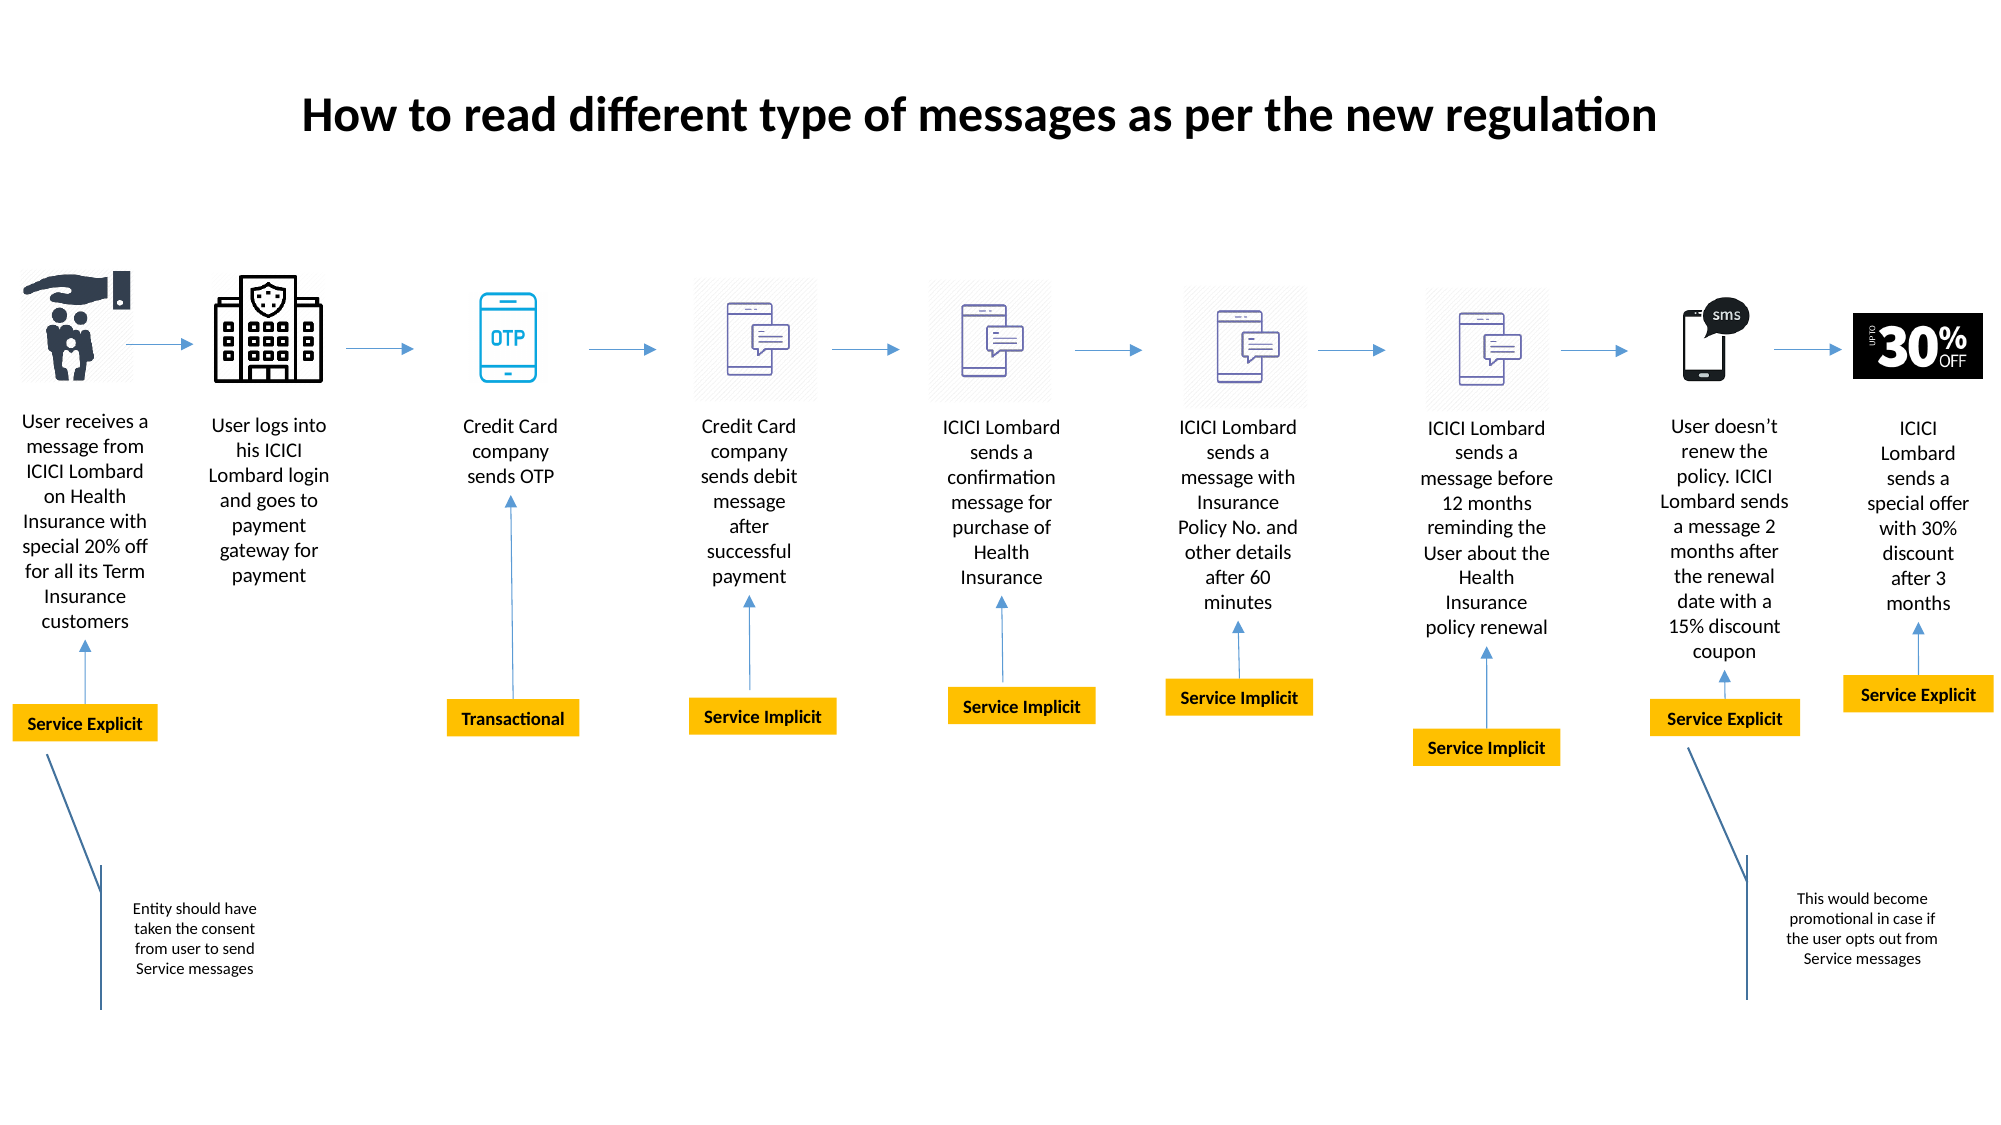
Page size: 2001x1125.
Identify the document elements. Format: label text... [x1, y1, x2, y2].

picture [482, 296, 534, 307]
text_box Credit Card company sends debit message after successful payment [679, 405, 820, 595]
text_box Service Implicit [948, 686, 1096, 725]
text_box Service Explicit [1650, 698, 1801, 737]
text_box This would become promotional in case if the user opts out from Service messages [1687, 747, 1749, 1000]
text_box Service Implicit [1413, 728, 1561, 766]
picture [468, 292, 548, 384]
picture [1182, 284, 1308, 410]
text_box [510, 496, 514, 700]
text_box Service Explicit [1843, 675, 1994, 713]
text_box This would become promotional in case if the user opts out from Service messages [1764, 855, 1961, 1000]
picture [482, 368, 534, 380]
text_box Credit Card company sends OTP [445, 405, 577, 496]
text_box Entity should have taken the consent from user to send Service messages [114, 865, 276, 1010]
text_box User doesn’t renew the policy. ICICI Lombard sends a message 2 months after the renewal date with a 15% discount coupon [1643, 405, 1806, 670]
picture [1424, 286, 1550, 412]
text_box User logs into his ICICI Lombard login and goes to payment gateway for payment [193, 404, 346, 595]
text_box User receives a message from ICICI Lombard on Health Insurance with special 20% off for all its Term Insurance customers [4, 399, 166, 640]
picture [927, 278, 1052, 404]
picture [692, 276, 818, 402]
picture [1653, 276, 1779, 402]
text_box Service Implicit [1165, 678, 1314, 716]
text_box Transactional [446, 699, 580, 737]
text_box ICICI Lombard sends a special offer with 30% discount after 3 months [1848, 407, 1989, 622]
picture [482, 311, 534, 364]
text_box How to read different type of messages as per the new regulation [105, 74, 1867, 149]
picture [210, 271, 326, 387]
text_box Entity should have taken the consent from user to send Service messages [45, 753, 102, 1010]
picture [1853, 313, 1983, 379]
text_box Service Explicit [12, 704, 158, 742]
text_box Service Implicit [689, 697, 837, 735]
text_box ICICI Lombard sends a message with Insurance Policy No. and other details after 60 minutes [1157, 406, 1319, 621]
text_box ICICI Lombard sends a message before 12 months reminding the User about the Health Insurance policy renewal [1404, 406, 1569, 647]
text_box ICICI Lombard sends a confirmation message for purchase of Health Insurance [924, 406, 1079, 596]
picture [19, 268, 134, 384]
